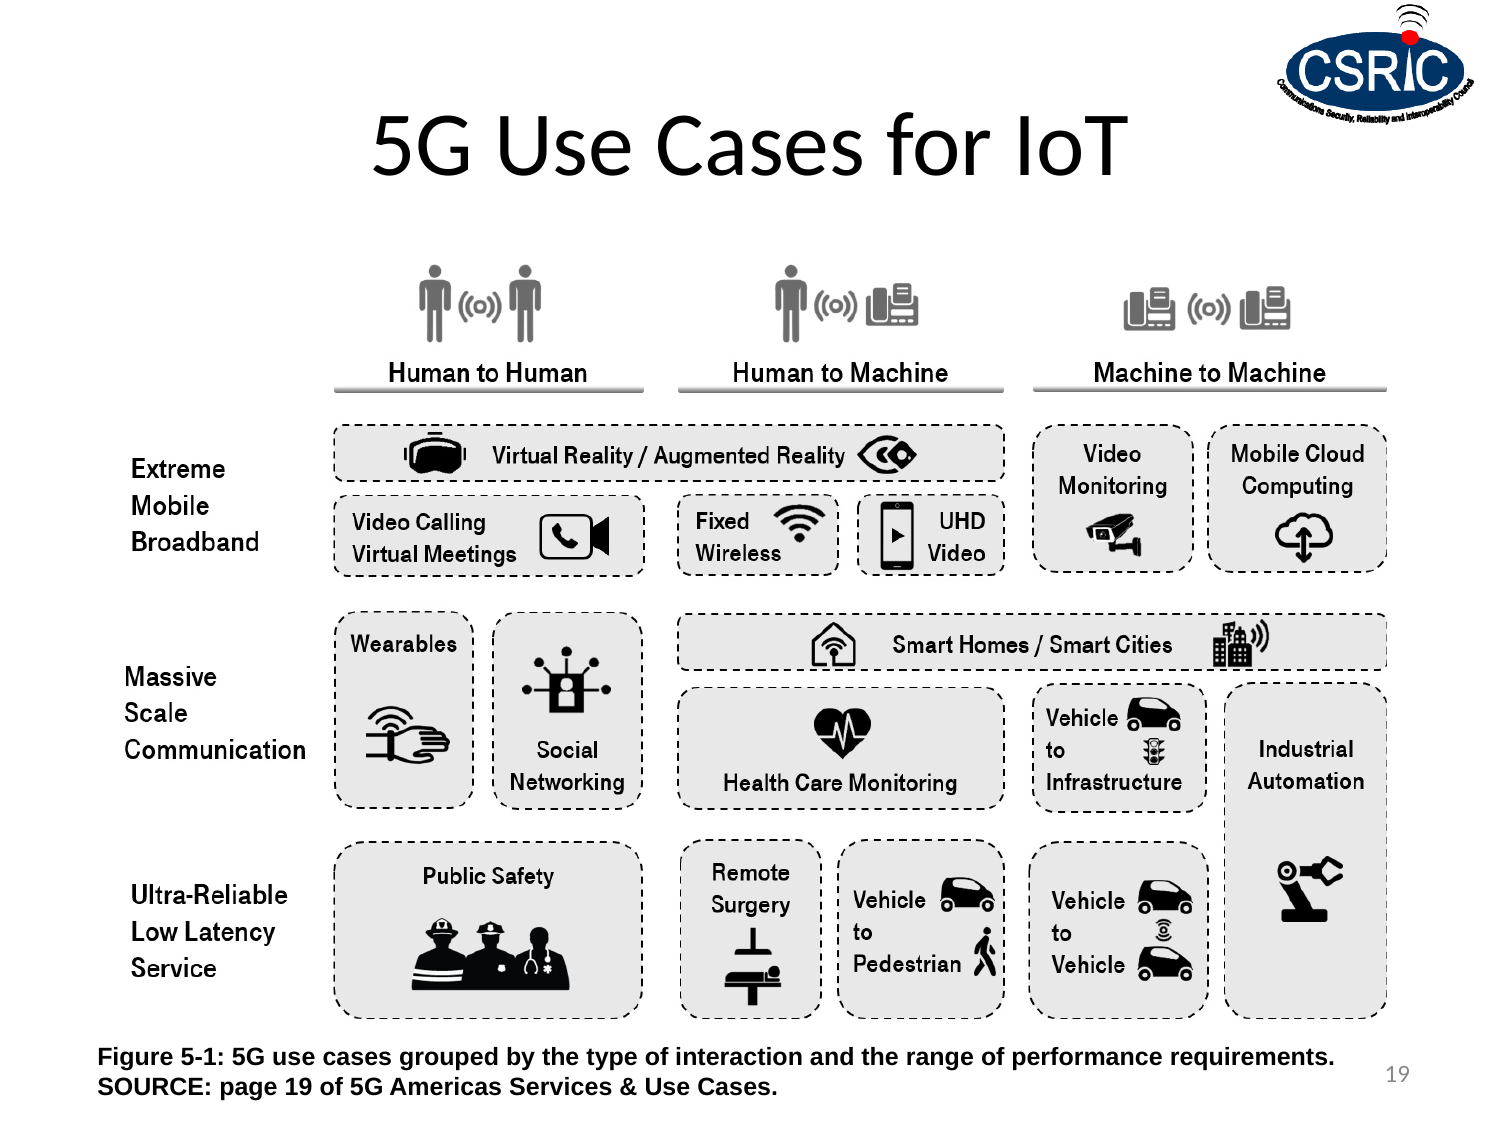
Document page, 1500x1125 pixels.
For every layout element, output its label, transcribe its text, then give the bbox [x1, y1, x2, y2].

picture [1272, 0, 1479, 127]
picture [104, 260, 1387, 1020]
text_box Figure 5‑1: 5G use cases grouped by the type of interaction and the range of performance requirements. SOURCE: page 19 of 5G Americas Services & Use Cases. [82, 1032, 1469, 1108]
title 5G Use Cases for IoT [75, 45, 1425, 233]
